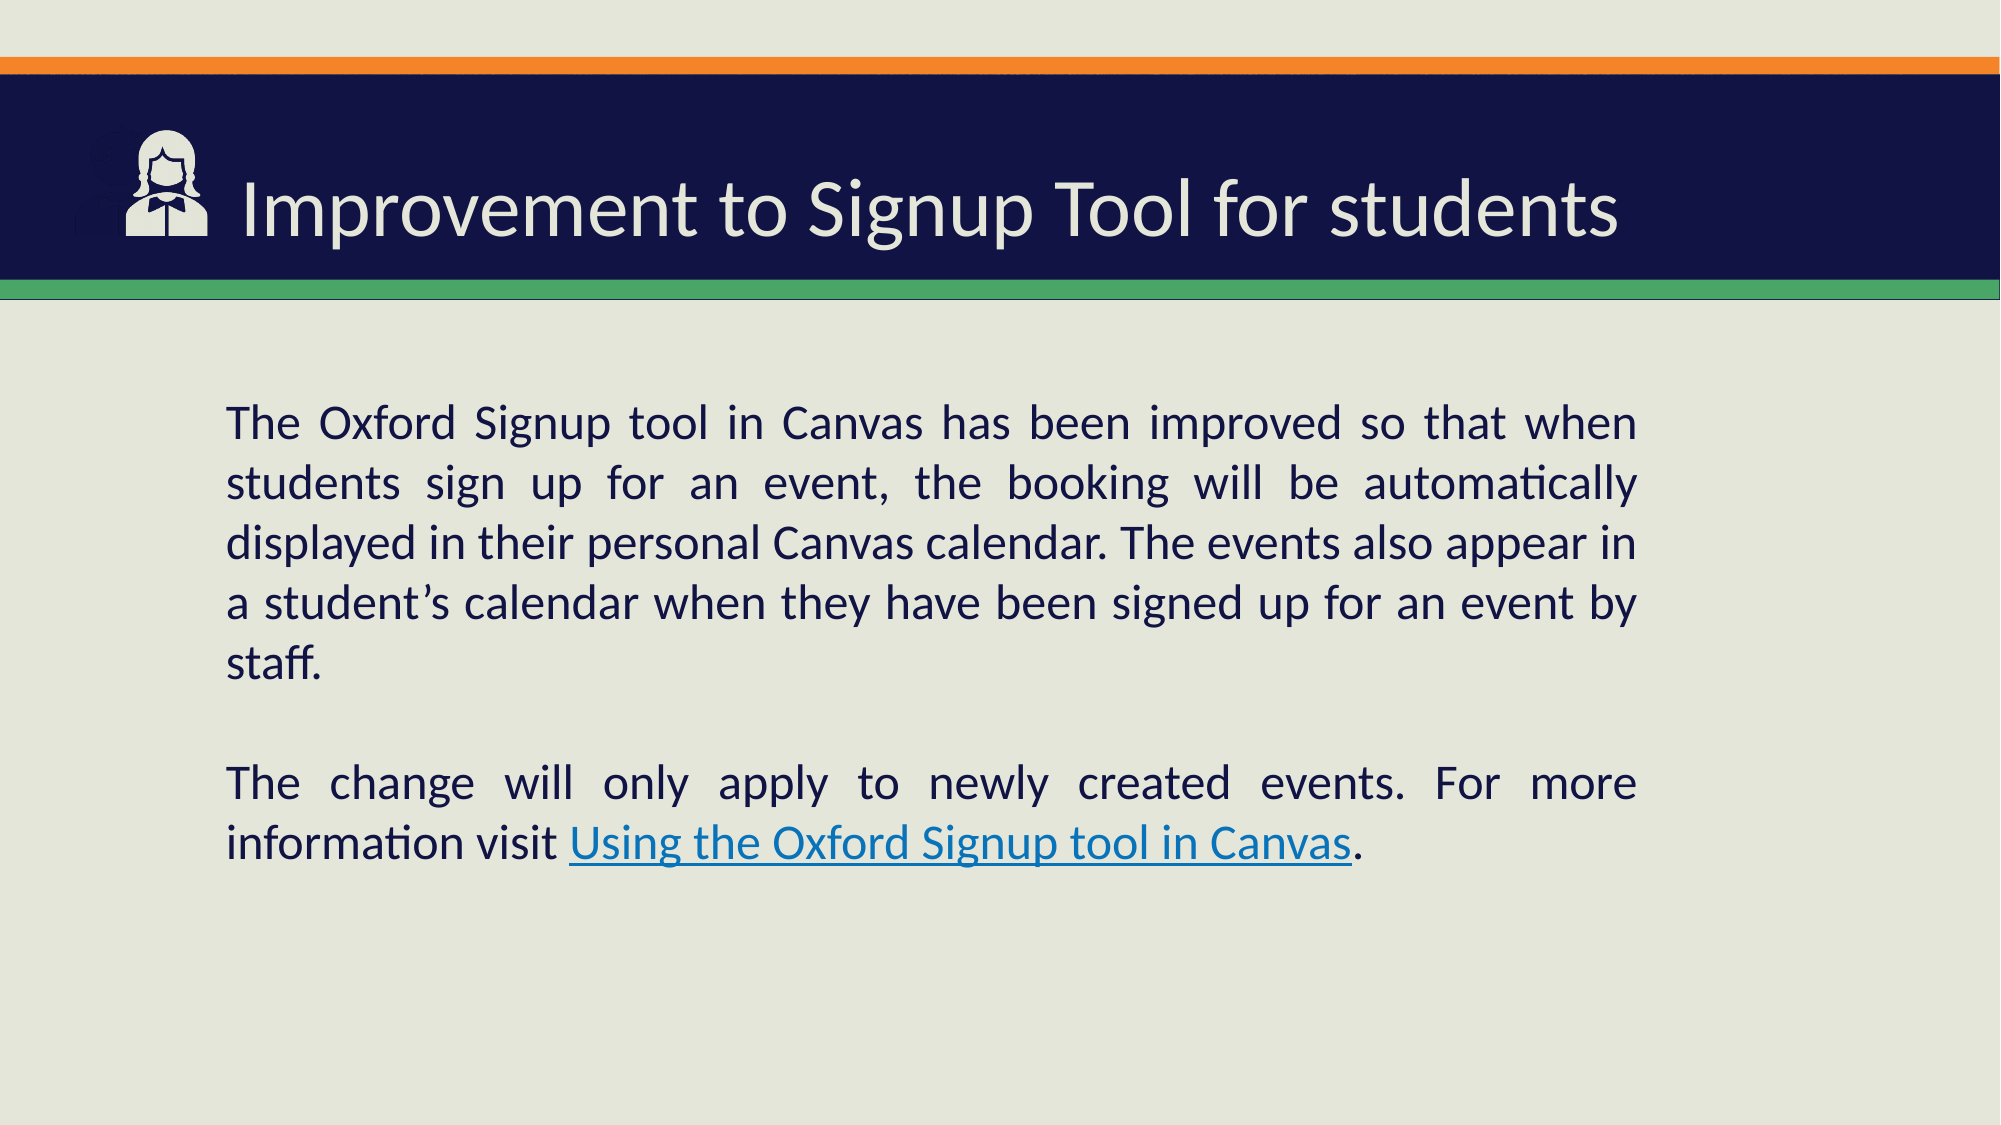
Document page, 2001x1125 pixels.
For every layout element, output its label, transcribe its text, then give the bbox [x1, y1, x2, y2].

title Improvement to Signup Tool for students [225, 96, 1736, 320]
picture [41, 107, 242, 258]
text_box The Oxford Signup tool in Canvas has been improved so that when students sign up for an event, the booking will be automatically displayed in their personal Canvas calendar. The events also appear in a student’s calendar when they have been signed up for an event by staff. The change will only apply to newly created events. For more information visit Using the Oxford Signup tool in Canvas. [211, 382, 1654, 877]
